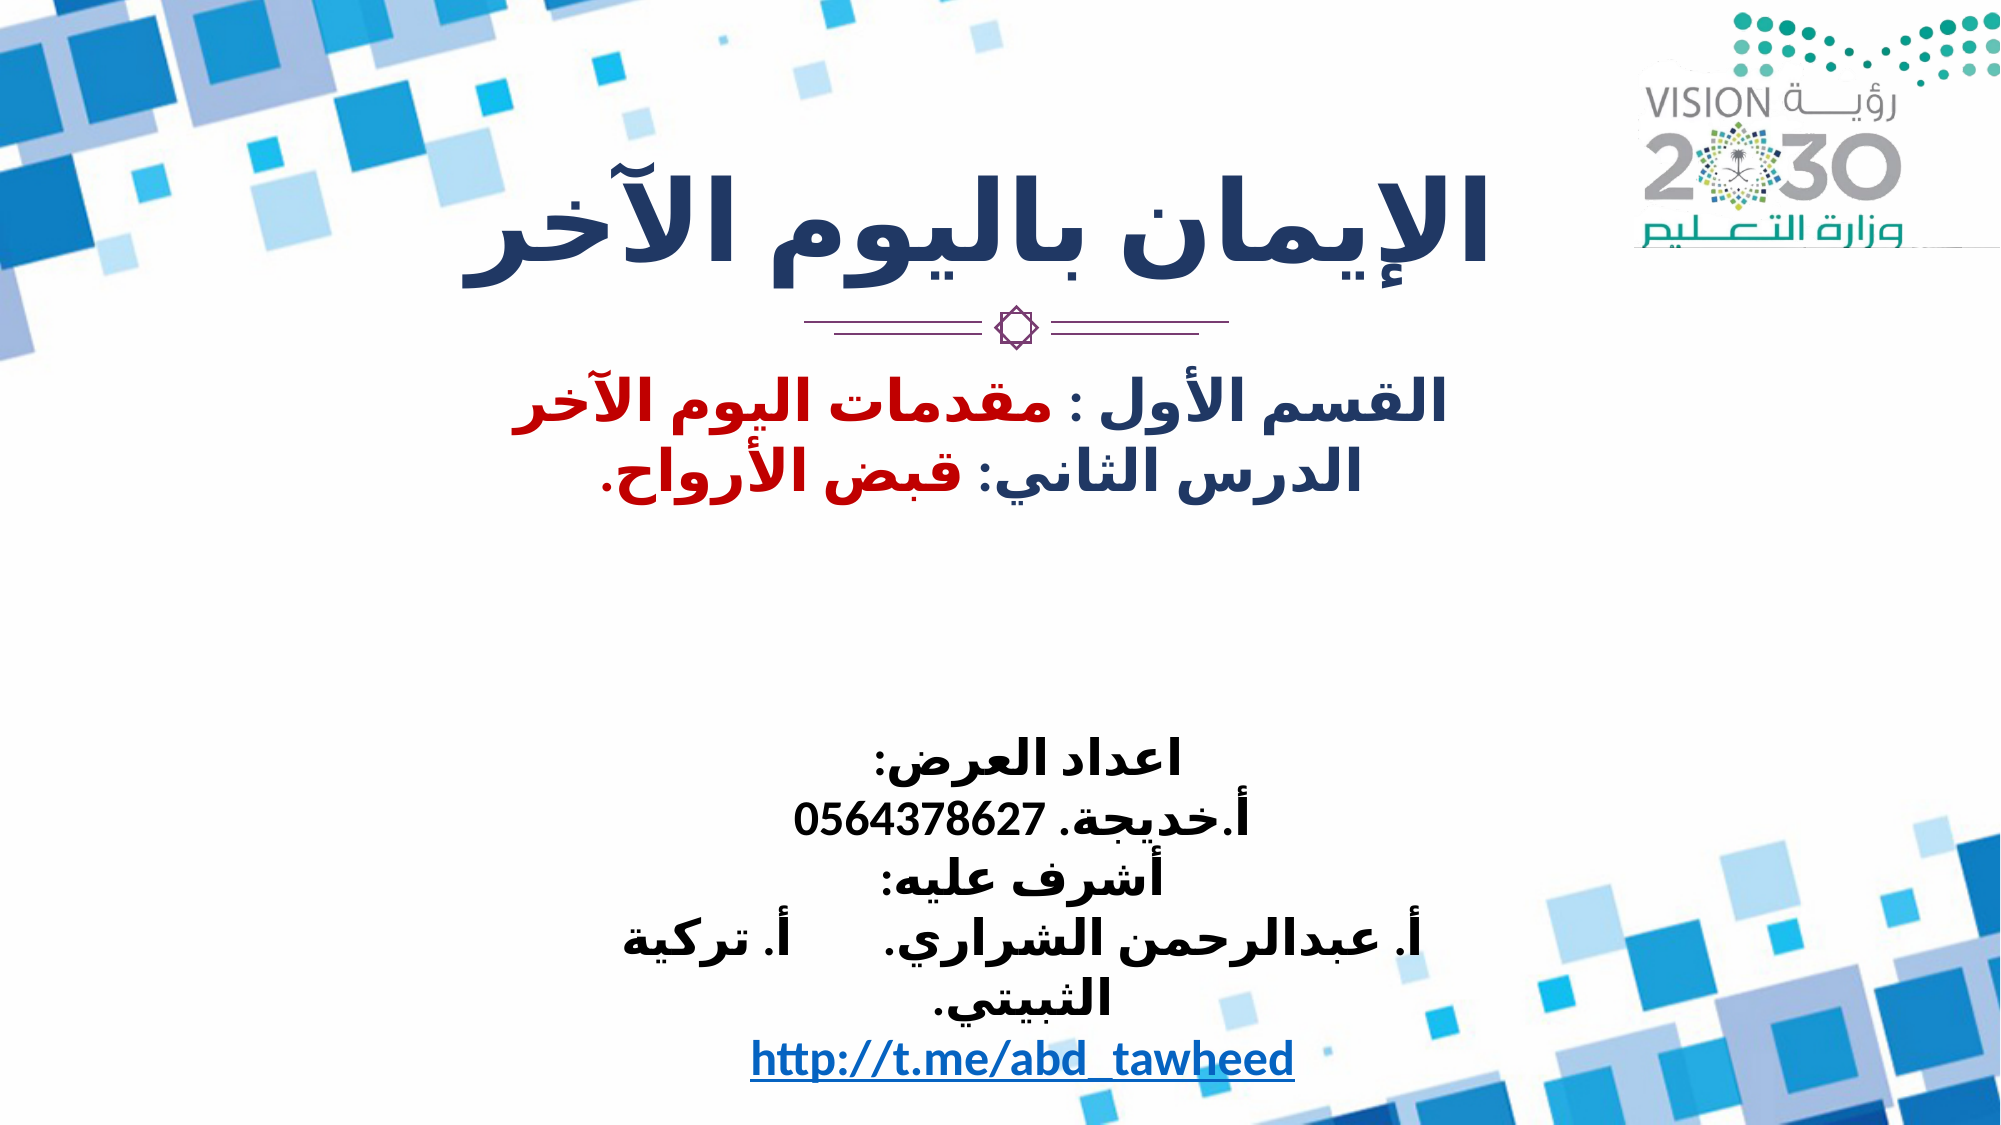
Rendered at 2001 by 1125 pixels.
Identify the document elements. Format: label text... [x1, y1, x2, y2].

picture [0, 0, 2001, 1125]
text_box الإيمان باليوم الآخر القسم الأول : مقدمات اليوم الآخر الدرس الثاني: قبض الأرواح. [448, 140, 1516, 511]
text_box اعداد العرض: أ.خديجة. 0564378627 أشرف عليه: أ. عبدالرحمن الشراري. أ. تركية الثبيتي. http://t.me/abd_tawheed [587, 717, 1459, 1093]
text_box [803, 312, 1230, 343]
